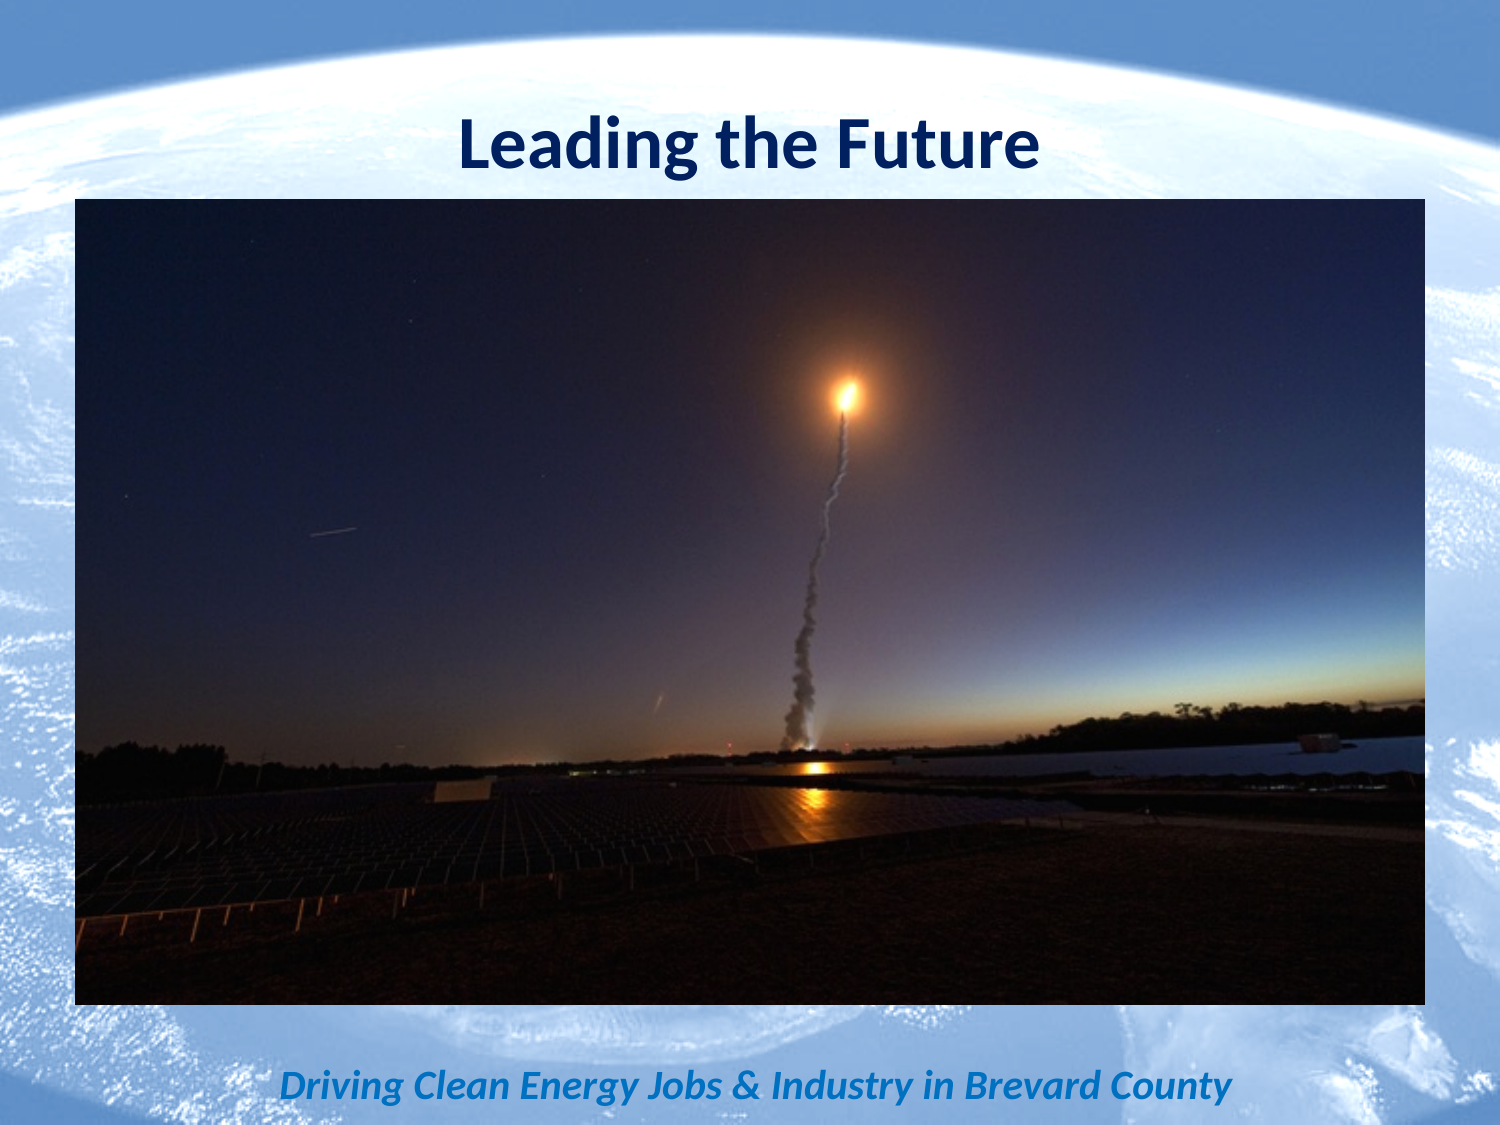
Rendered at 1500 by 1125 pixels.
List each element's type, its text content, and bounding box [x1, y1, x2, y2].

title Leading the Future [74, 44, 1426, 199]
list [74, 199, 1426, 1006]
